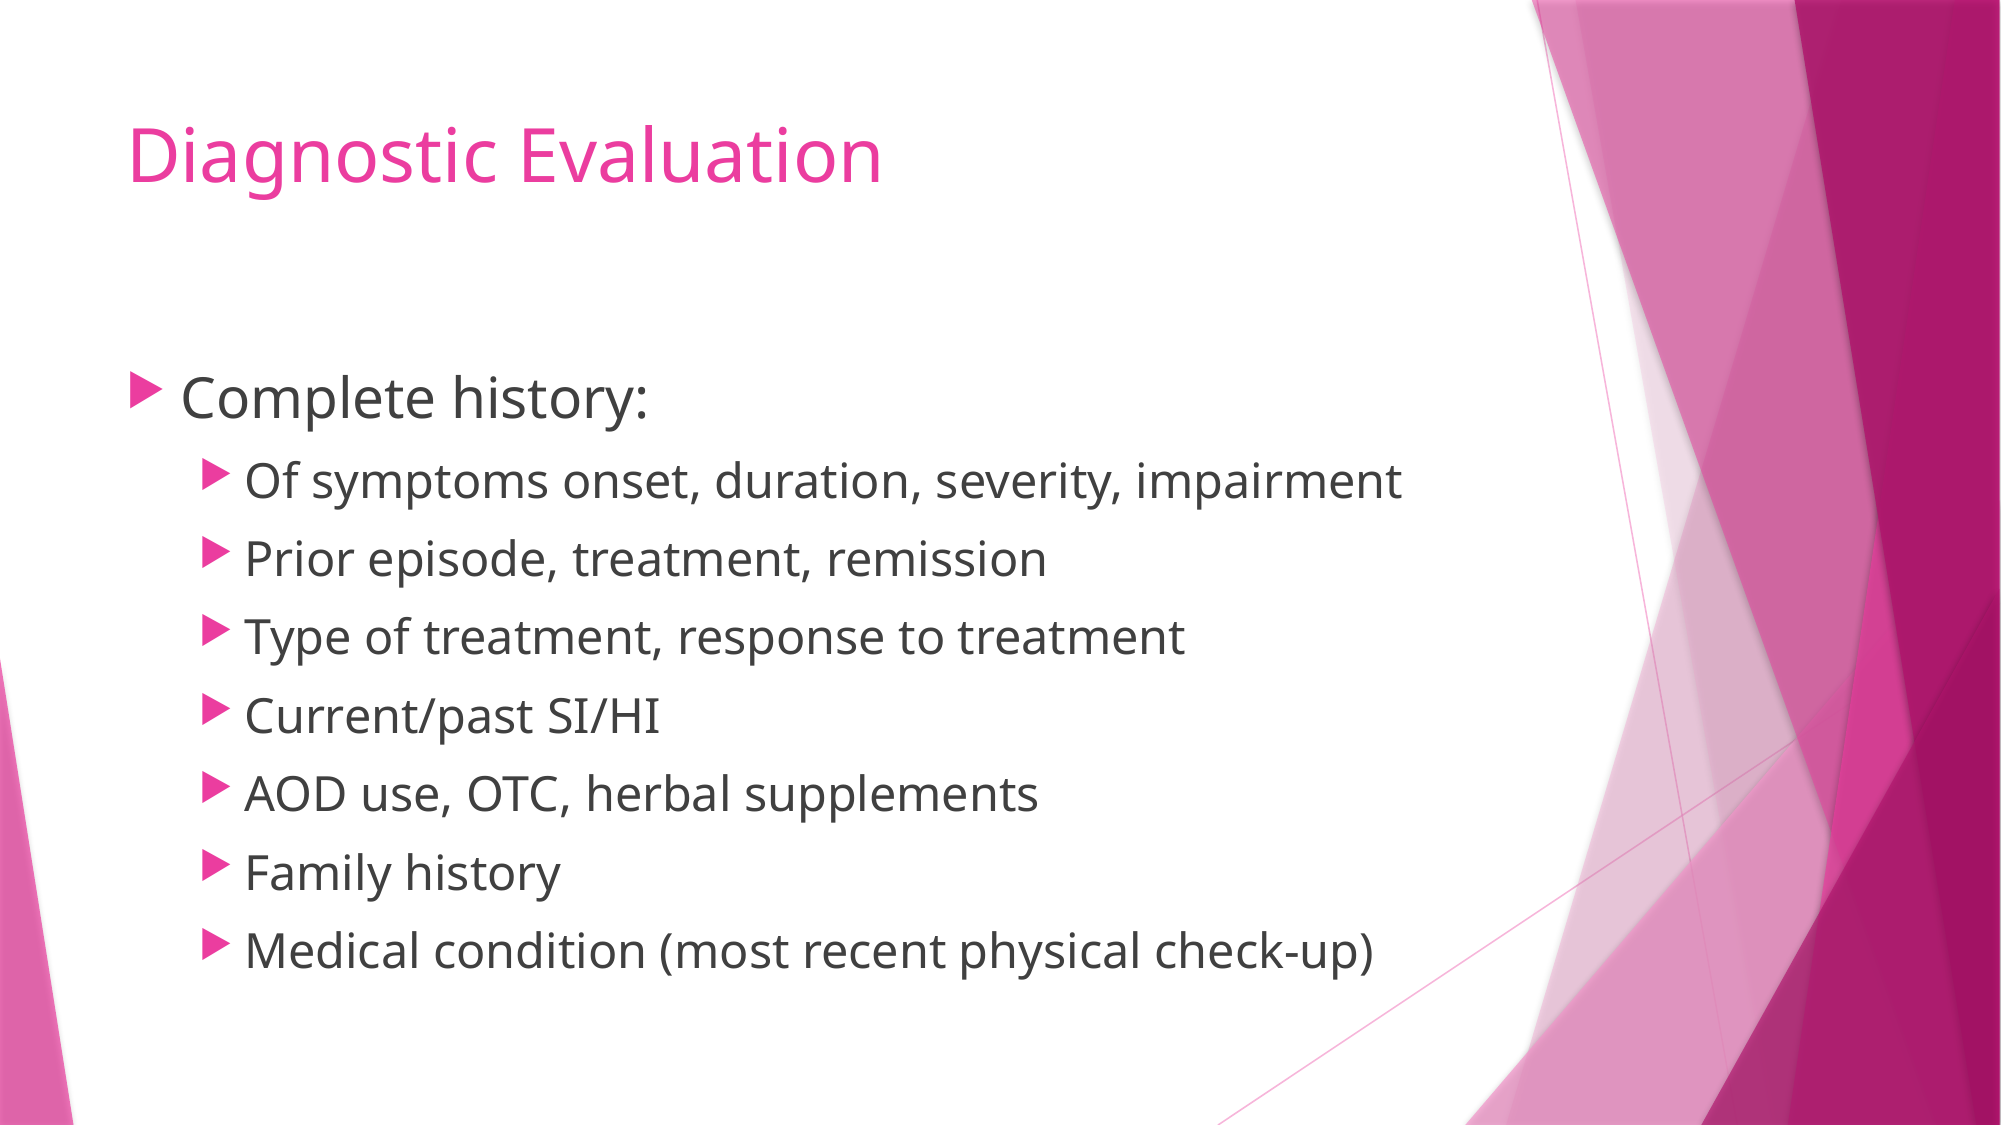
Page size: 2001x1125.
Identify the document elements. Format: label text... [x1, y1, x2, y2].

title Diagnostic Evaluation [111, 99, 1522, 317]
list Complete history: Of symptoms onset, duration, severity, impairment Prior episode, treatment, remission Type of treatment, response to treatment Current/past SI/HI AOD use, OTC, herbal supplements Family history Medical condition (most recent physical check-up) [111, 354, 1522, 992]
